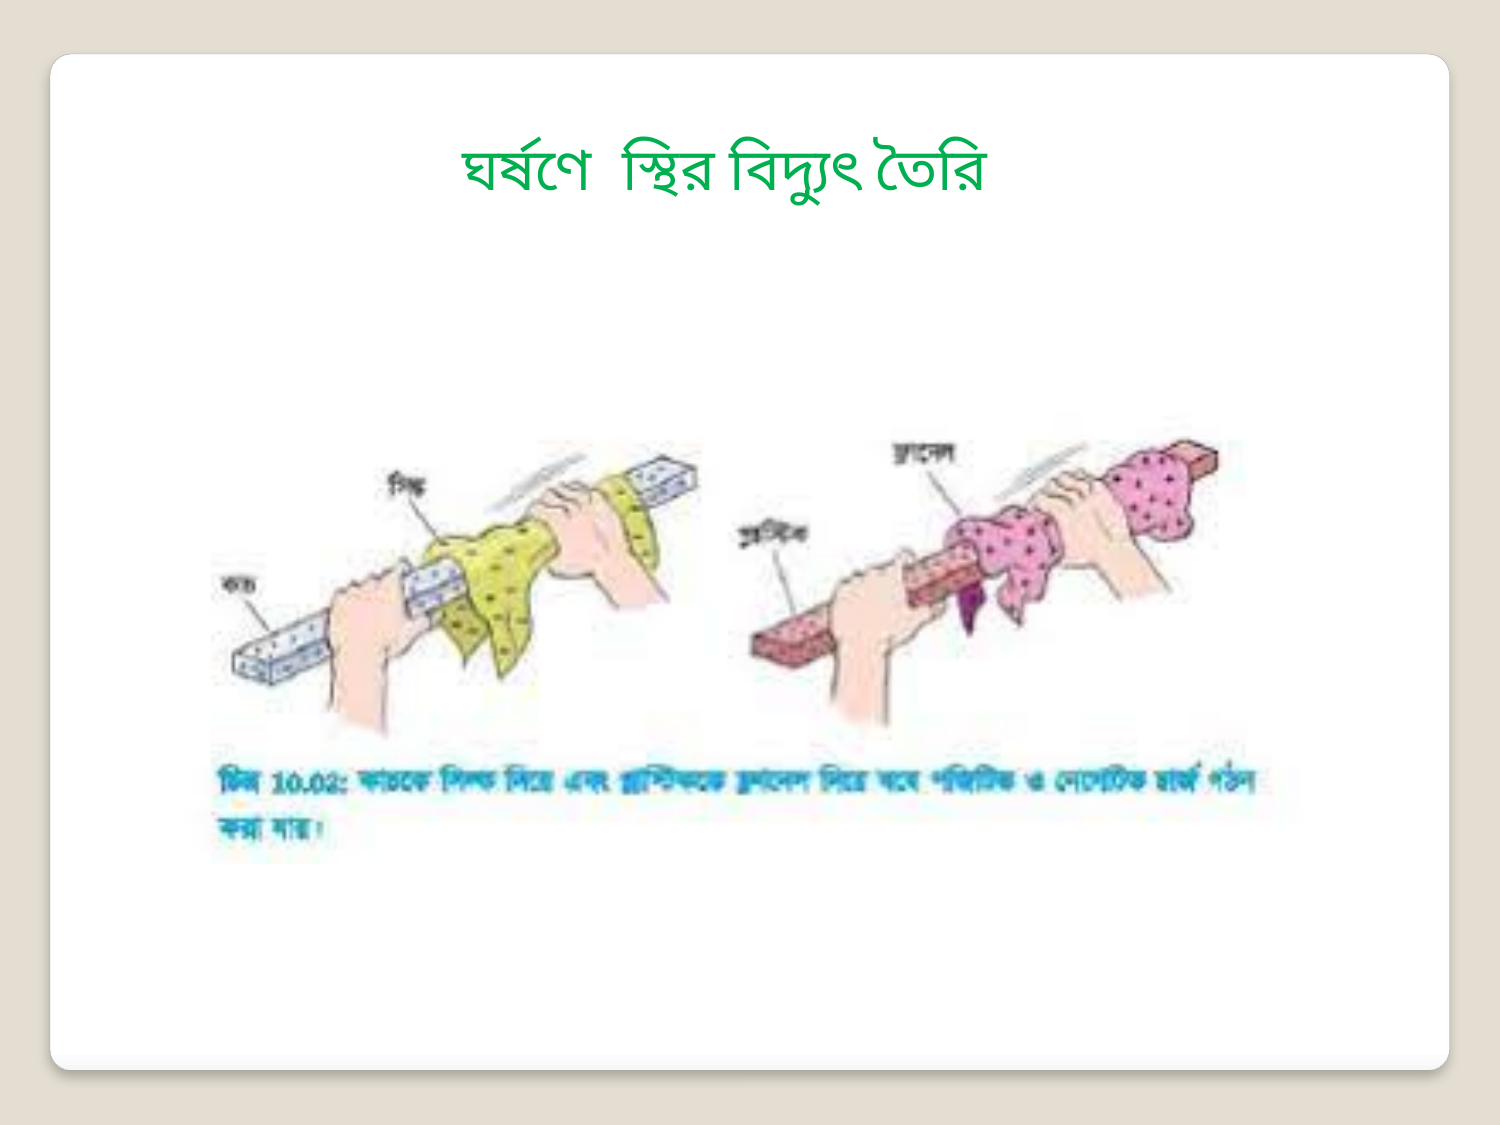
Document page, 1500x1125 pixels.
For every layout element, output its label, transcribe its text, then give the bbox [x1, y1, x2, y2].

picture [158, 387, 1380, 864]
text_box ঘর্ষণে স্থির বিদ্যুৎ তৈরি [124, 125, 1325, 210]
